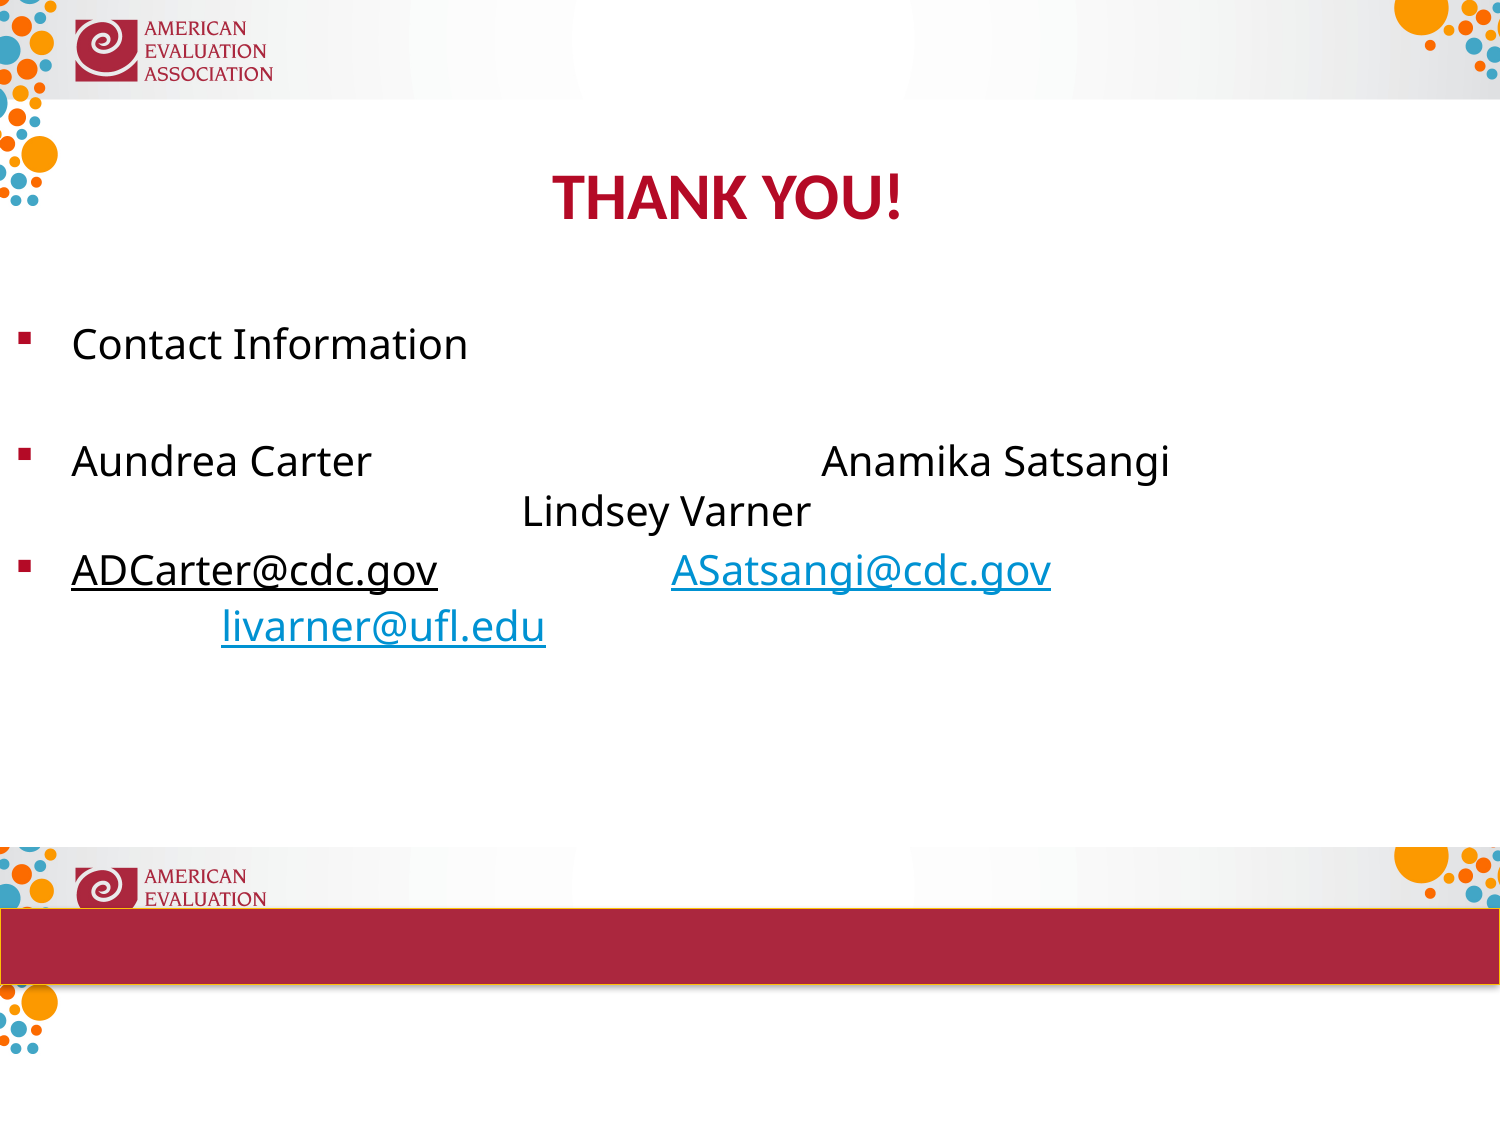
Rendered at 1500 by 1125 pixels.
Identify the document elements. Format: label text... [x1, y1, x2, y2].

picture [0, 985, 1500, 1125]
picture [0, 0, 1500, 908]
text_box THANK YOU! [389, 145, 1069, 241]
text_box [0, 908, 1500, 985]
list Contact Information Aundrea Carter Anamika Satsangi Lindsey Varner ADCarter@cdc.gov ASatsangi@cdc.gov livarner@ufl.edu [0, 310, 1350, 888]
